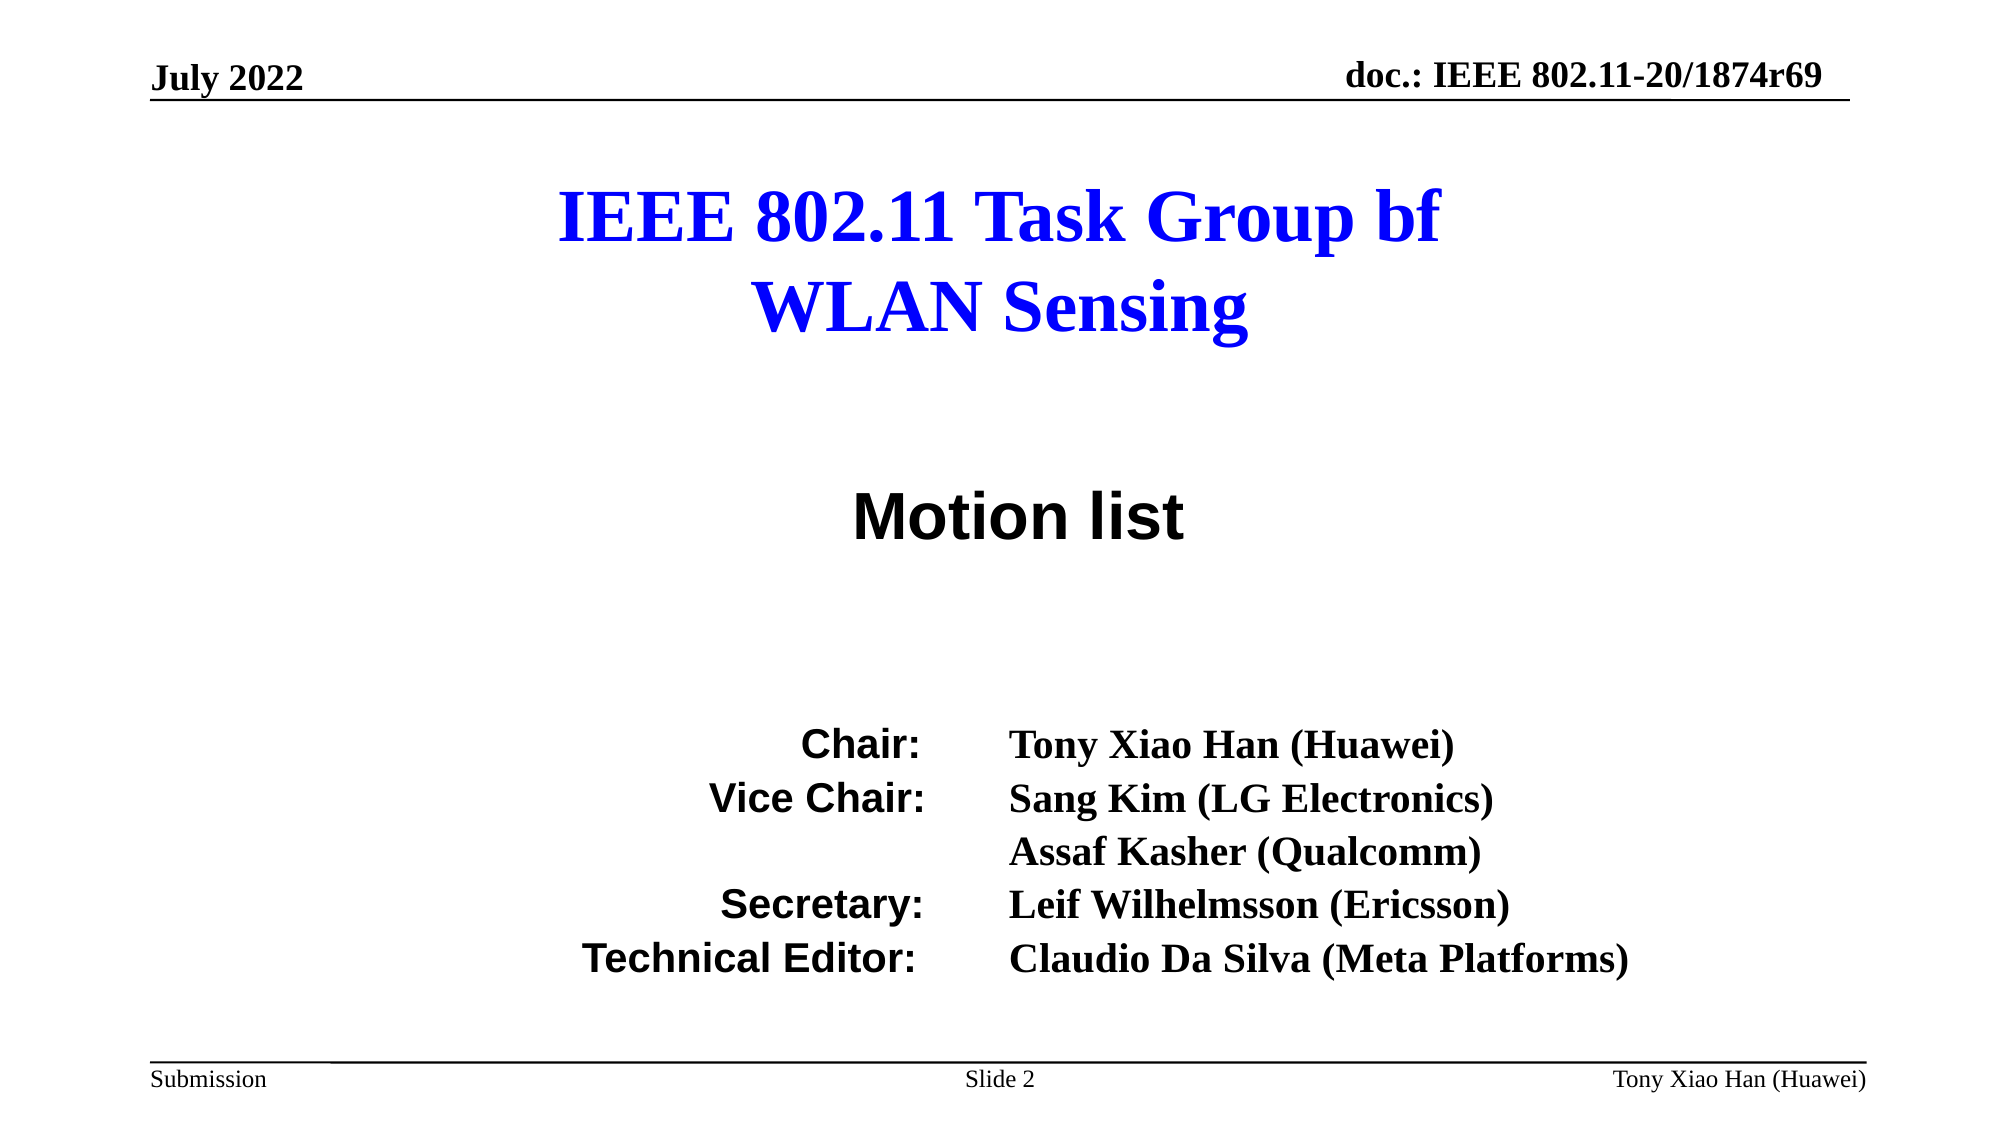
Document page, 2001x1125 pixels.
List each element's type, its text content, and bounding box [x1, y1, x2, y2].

title IEEE 802.11 Task Group bf WLAN Sensing [287, 174, 1713, 388]
list Motion list Chair: Tony Xiao Han (Huawei) Vice Chair: Sang Kim (LG Electronics) Assaf Kasher (Qualcomm) Secretary: Leif Wilhelmsson (Ericsson) Technical Editor: Claudio Da Silva (Meta Platforms) [337, 474, 1700, 950]
